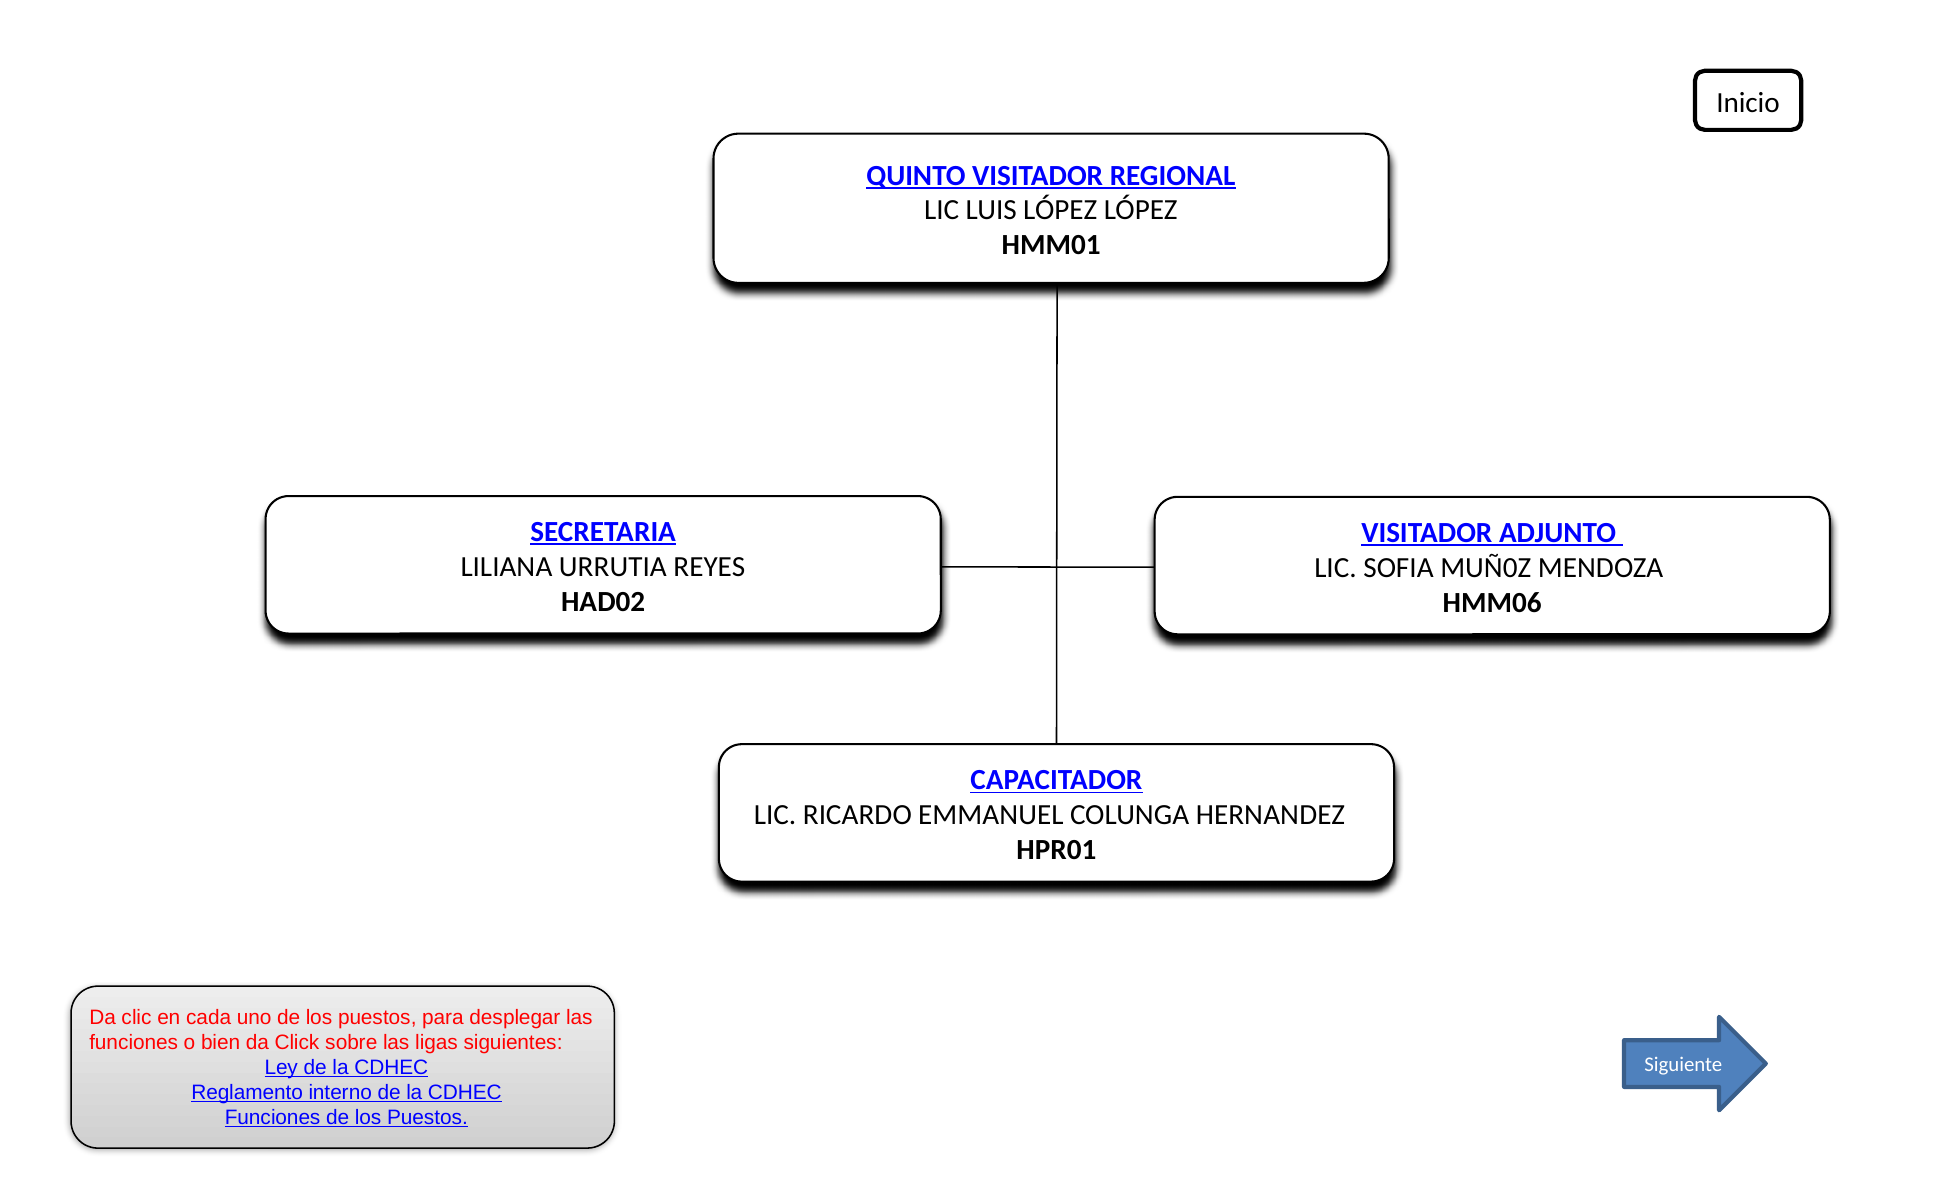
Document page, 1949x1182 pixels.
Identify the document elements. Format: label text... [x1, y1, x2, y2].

text_box SECRETARIA LILIANA URRUTIA REYES HAD02 [265, 496, 941, 634]
text_box CAPACITADOR LIC. RICARDO EMMANUEL COLUNGA HERNANDEZ HPR01 [718, 744, 1395, 882]
text_box [75, 1137, 611, 1149]
text_box Siguiente [1621, 1014, 1768, 1113]
text_box VISITADOR ADJUNTO LIC. SOFIA MUÑ0Z MENDOZA HMM06 [1154, 496, 1830, 635]
text_box Da clic en cada uno de los puestos, para desplegar las funciones o bien da Click sobre las ligas siguientes: Ley de la CDHEC Reglamento interno de la CDHEC Funciones de los Puestos. [74, 996, 619, 1137]
text_box [70, 999, 74, 1136]
text_box Inicio [1692, 68, 1804, 132]
text_box QUINTO VISITADOR REGIONAL LIC LUIS LÓPEZ LÓPEZ HMM01 [713, 133, 1389, 283]
text_box [76, 985, 610, 996]
